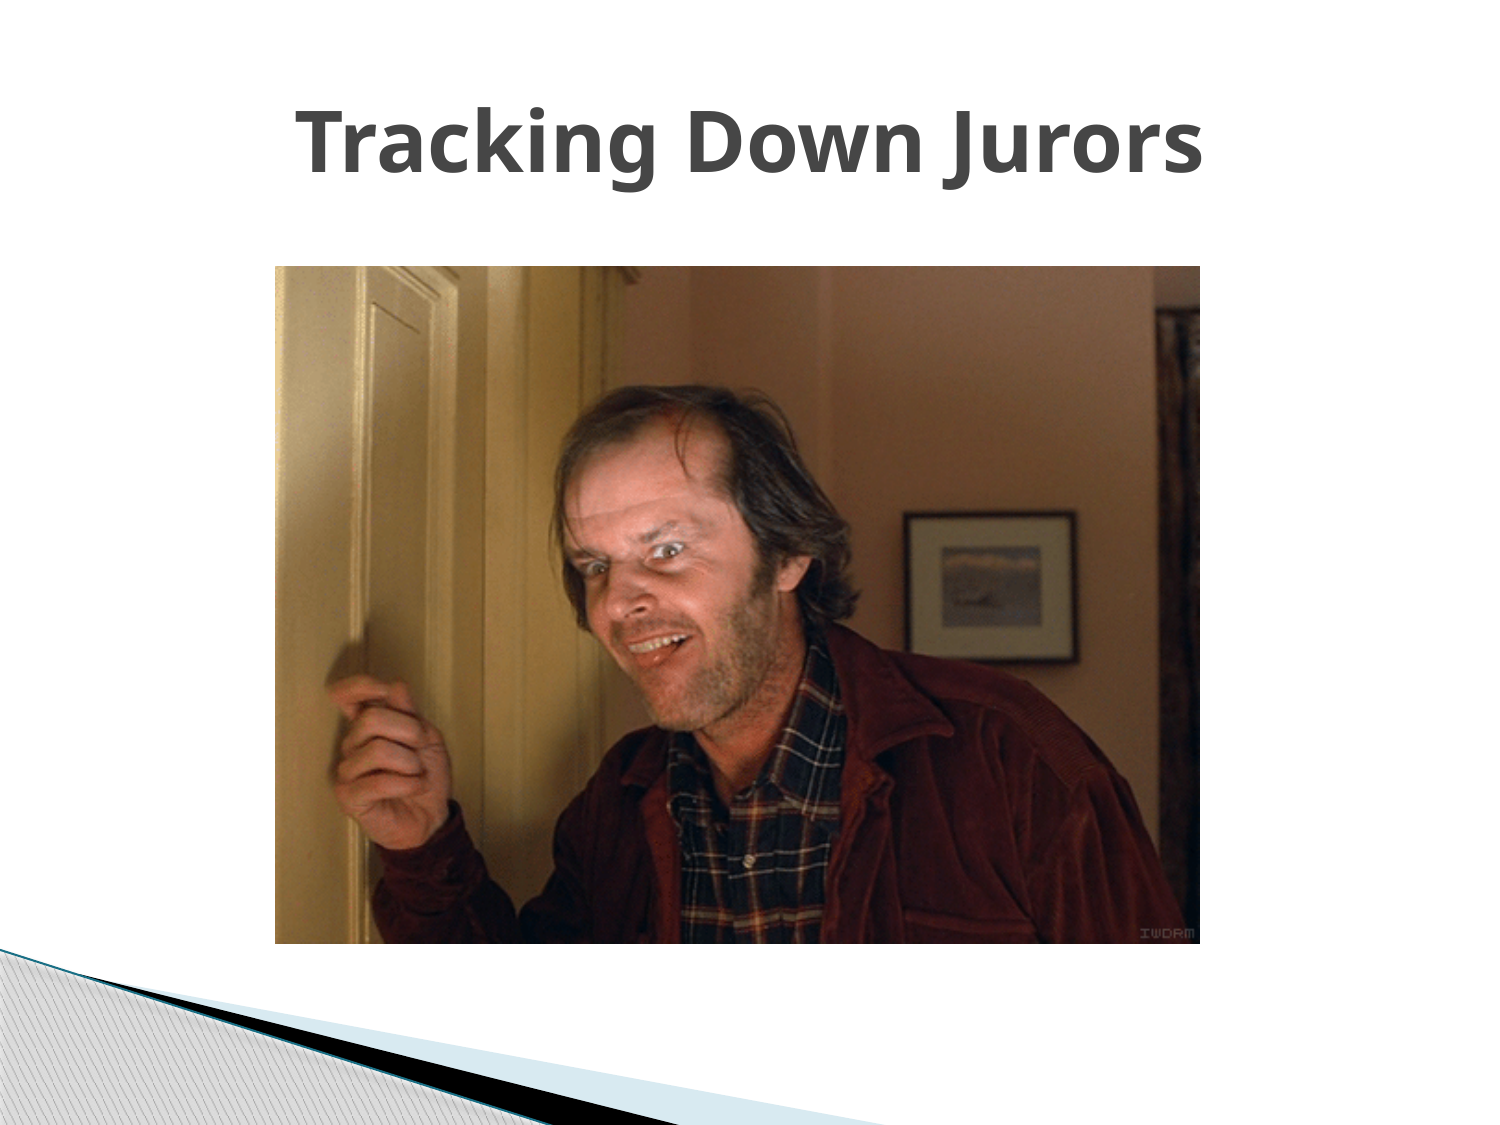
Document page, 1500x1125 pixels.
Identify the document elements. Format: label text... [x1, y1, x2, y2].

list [274, 266, 1201, 944]
title Tracking Down Jurors [75, 45, 1425, 233]
